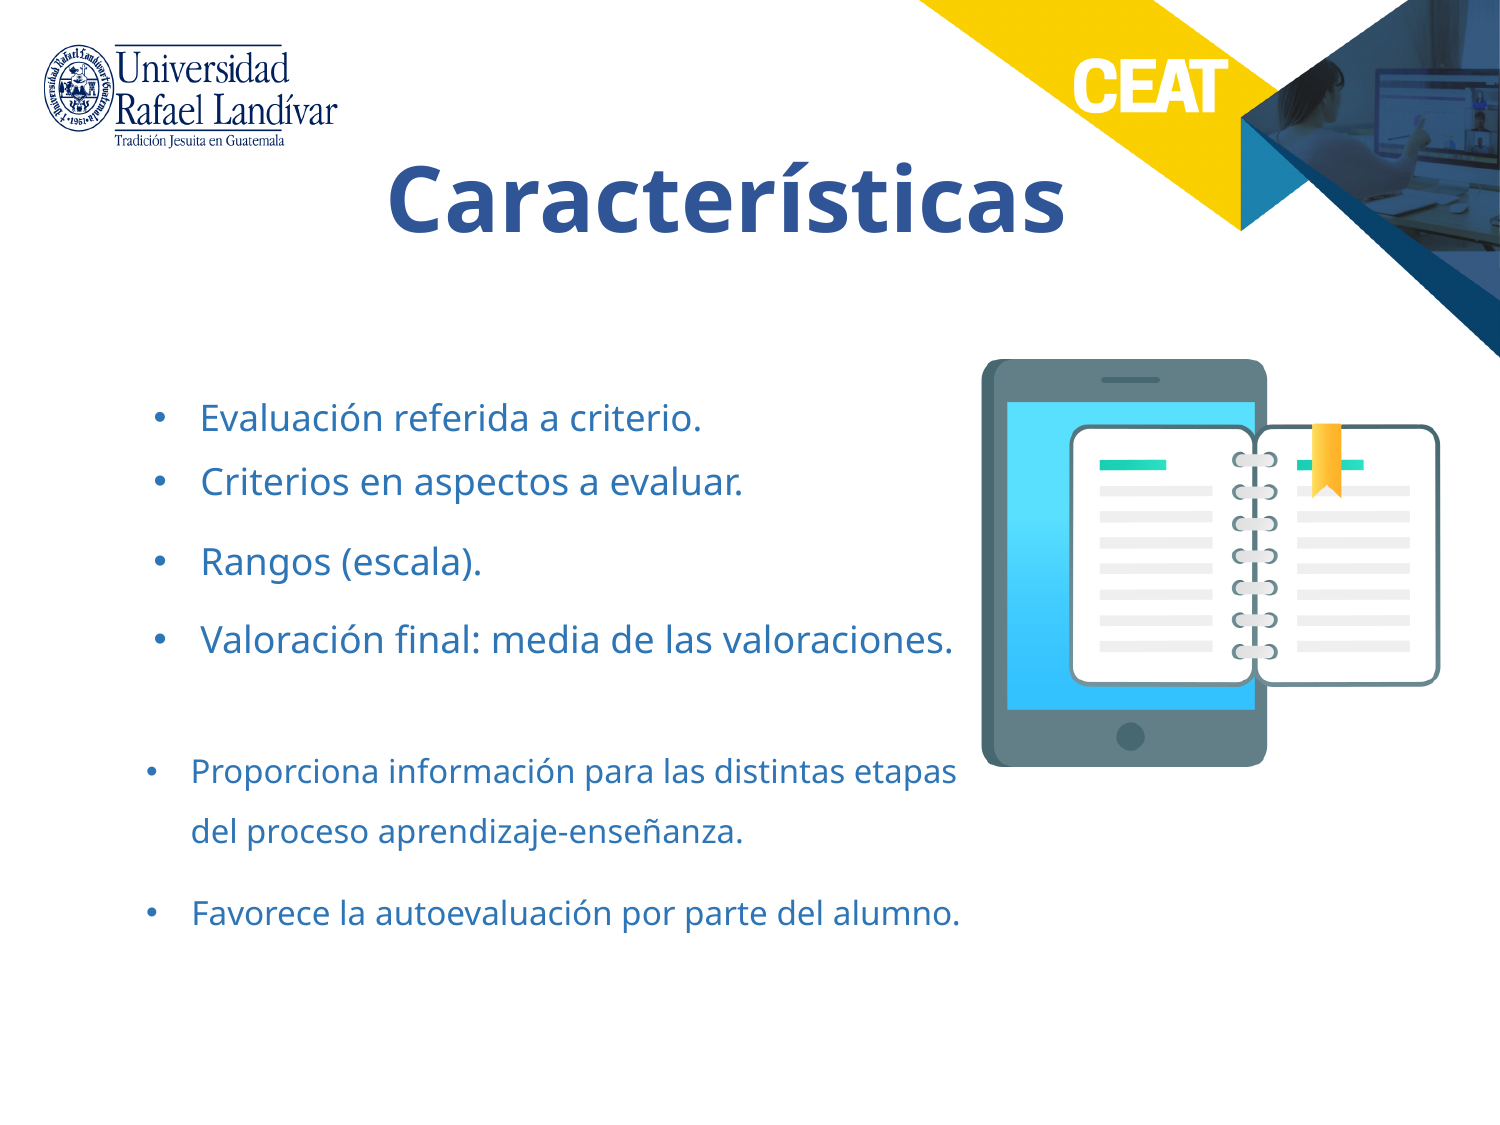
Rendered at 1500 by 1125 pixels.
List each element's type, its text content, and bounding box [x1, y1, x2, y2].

text_box Proporciona información para las distintas etapas del proceso aprendizaje-enseñanza. [131, 723, 979, 859]
text_box Valoración final: media de las valoraciones. [138, 586, 966, 723]
text_box Rangos (escala). [138, 507, 966, 586]
picture [0, 0, 1500, 807]
text_box Favorece la autoevaluación por parte del alumno. [131, 864, 979, 1000]
text_box Evaluación referida a criterio. [138, 373, 966, 427]
text_box Criterios en aspectos a evaluar. [138, 427, 966, 507]
